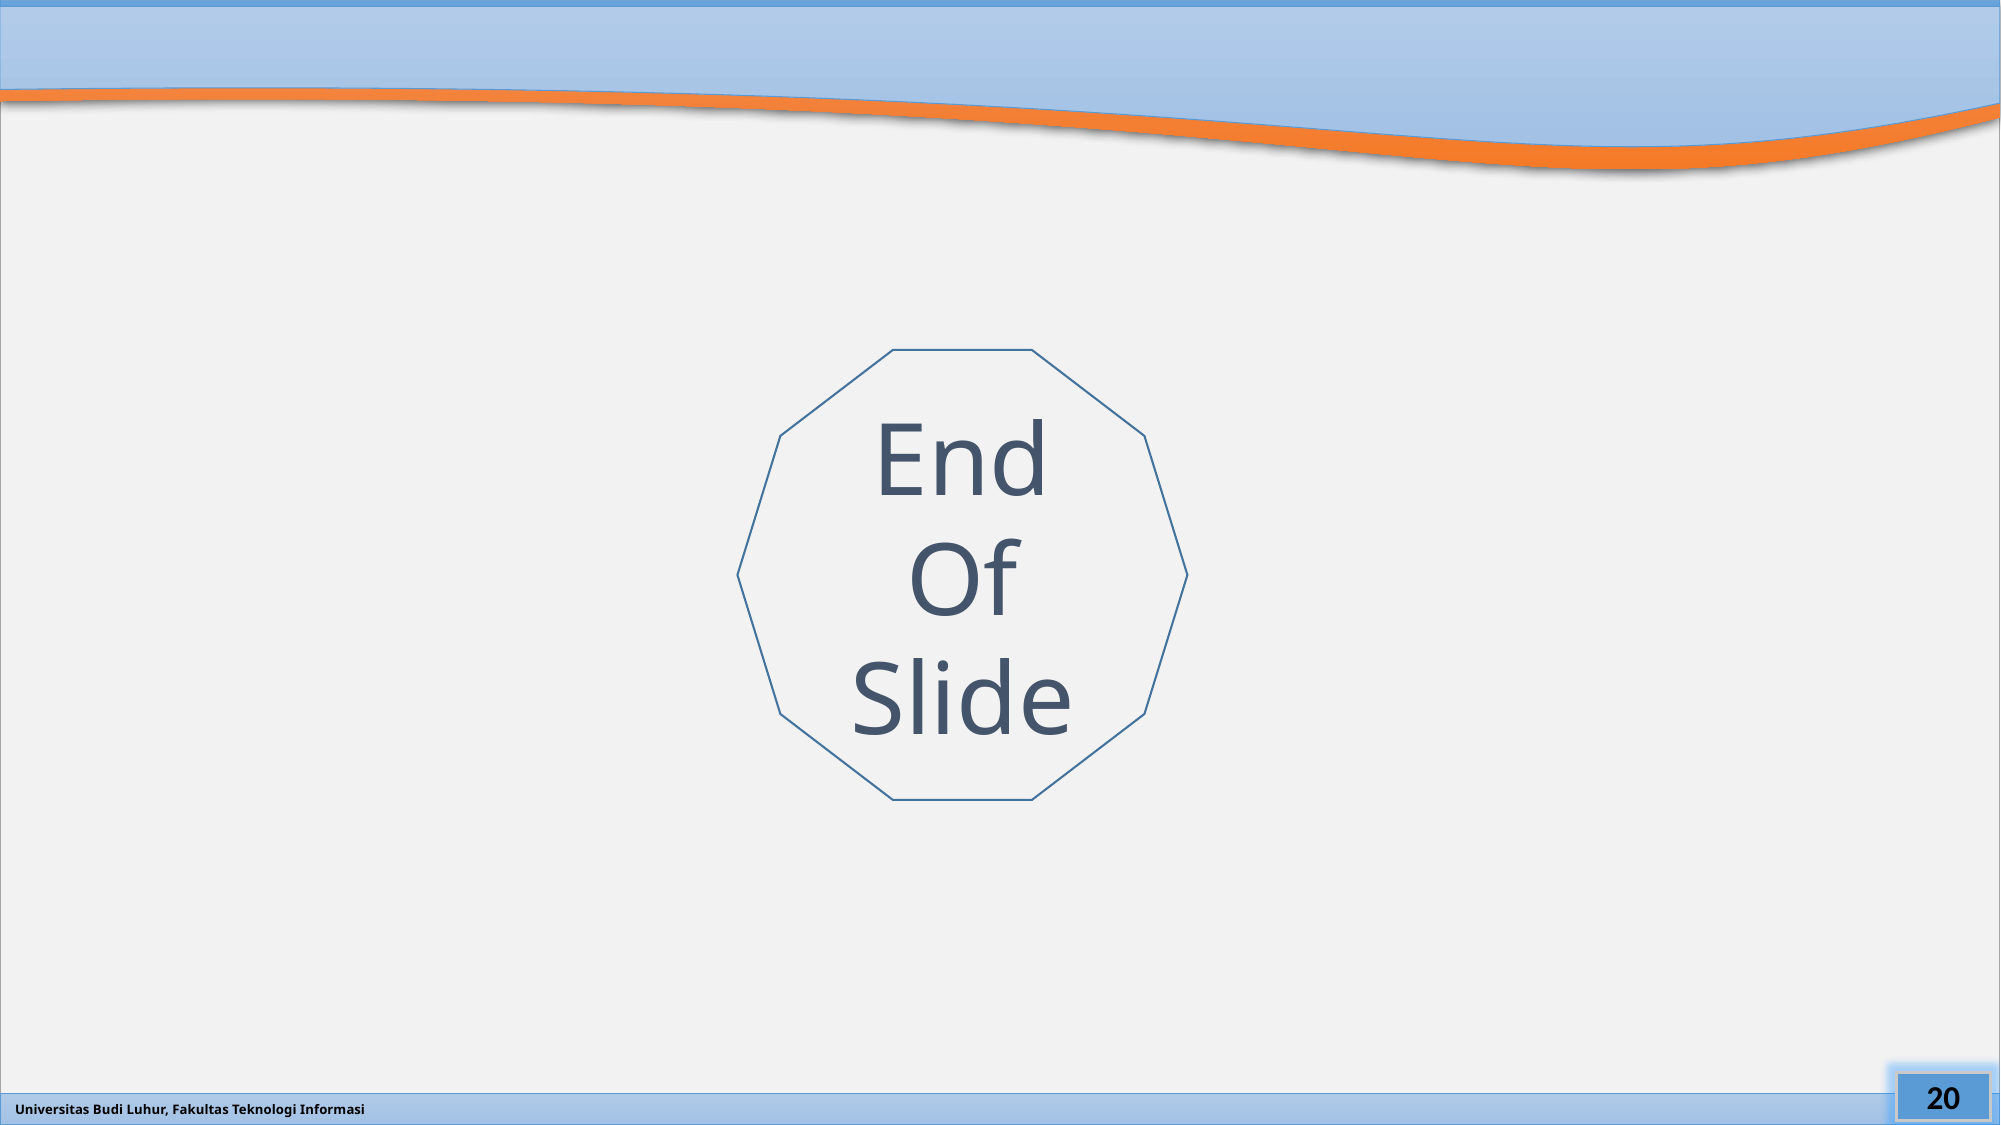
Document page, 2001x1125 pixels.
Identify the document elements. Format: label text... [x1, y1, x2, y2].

text_box End Of Slide [736, 348, 1189, 801]
